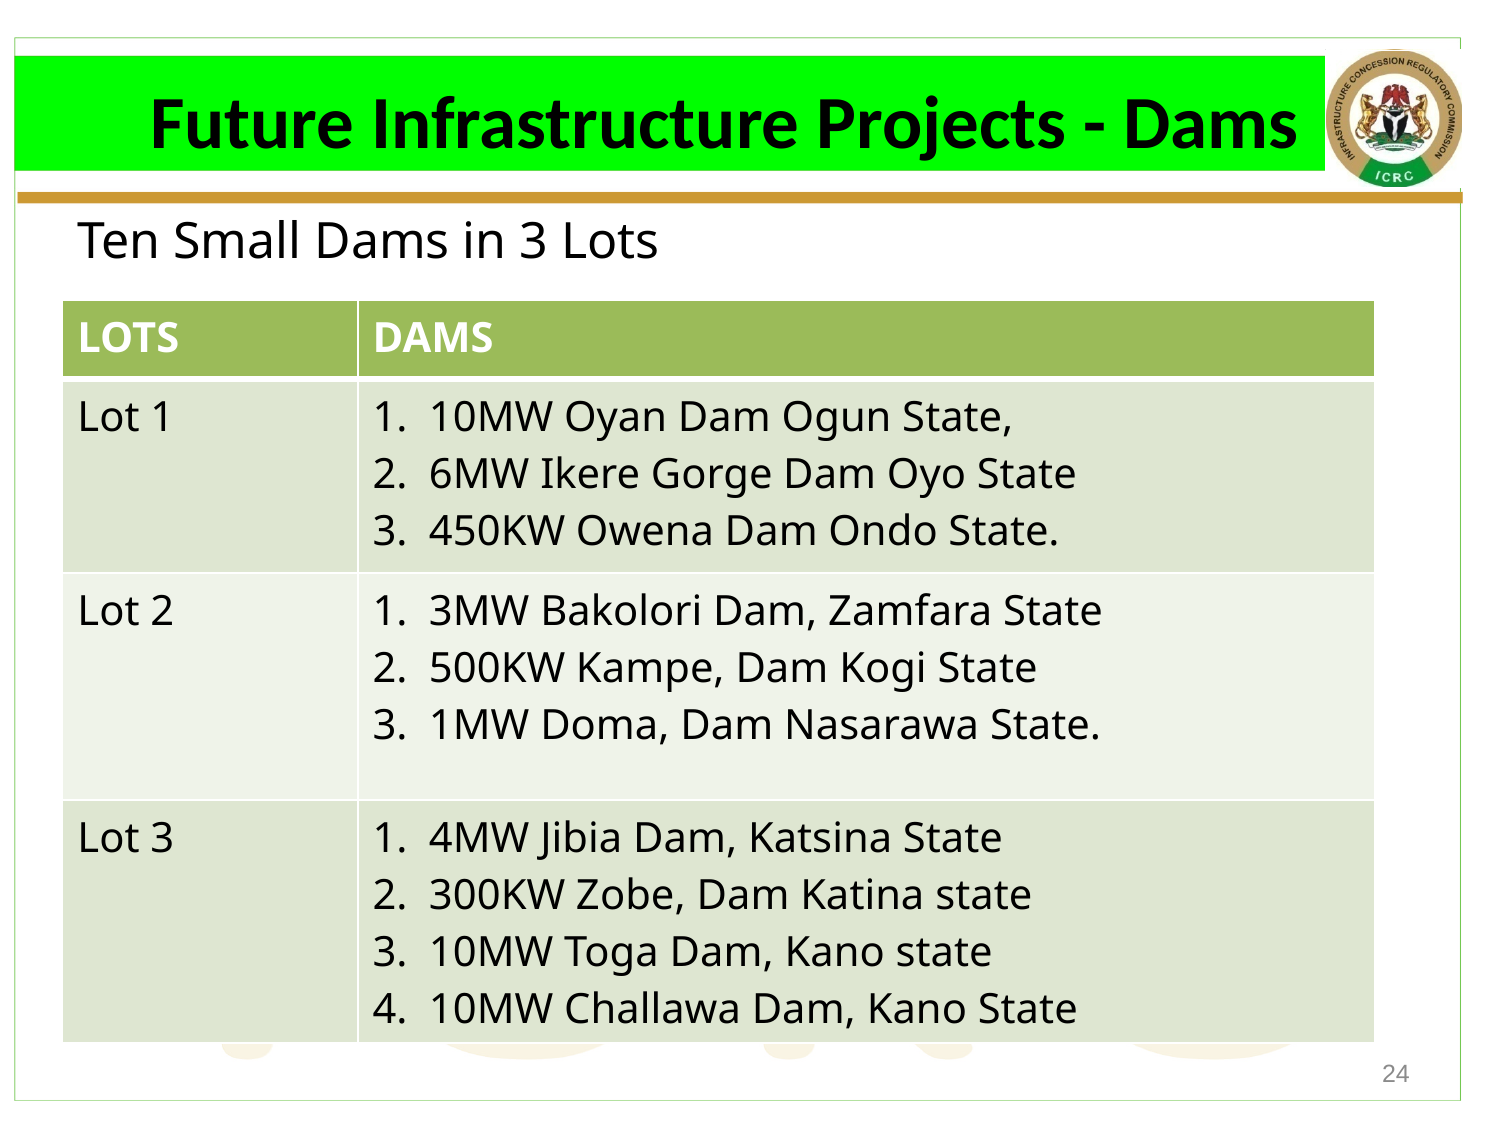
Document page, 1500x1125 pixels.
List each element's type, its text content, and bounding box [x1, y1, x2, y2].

table_cell 3MW Bakolori Dam, Zamfara State 500KW Kampe, Dam Kogi State 1MW Doma, Dam Nasarawa State. [359, 574, 1374, 799]
table_cell Lot 3 [63, 801, 357, 1042]
table_header LOTS [63, 301, 357, 376]
picture [14, 37, 1463, 1101]
slide_number 24 [1074, 1042, 1425, 1103]
title Future Infrastructure Projects - Dams [18, 62, 1432, 175]
table_cell 10MW Oyan Dam Ogun State, 6MW Ikere Gorge Dam Oyo State 450KW Owena Dam Ondo State. [359, 382, 1374, 572]
text_box Ten Small Dams in 3 Lots [62, 201, 1038, 277]
table_header DAMS [359, 301, 1374, 376]
table_cell Lot 2 [63, 574, 357, 799]
picture [1326, 51, 1462, 187]
table_cell Lot 1 [63, 382, 357, 572]
table_cell 4MW Jibia Dam, Katsina State 300KW Zobe, Dam Katina state 10MW Toga Dam, Kano state 10MW Challawa Dam, Kano State [359, 801, 1374, 1042]
